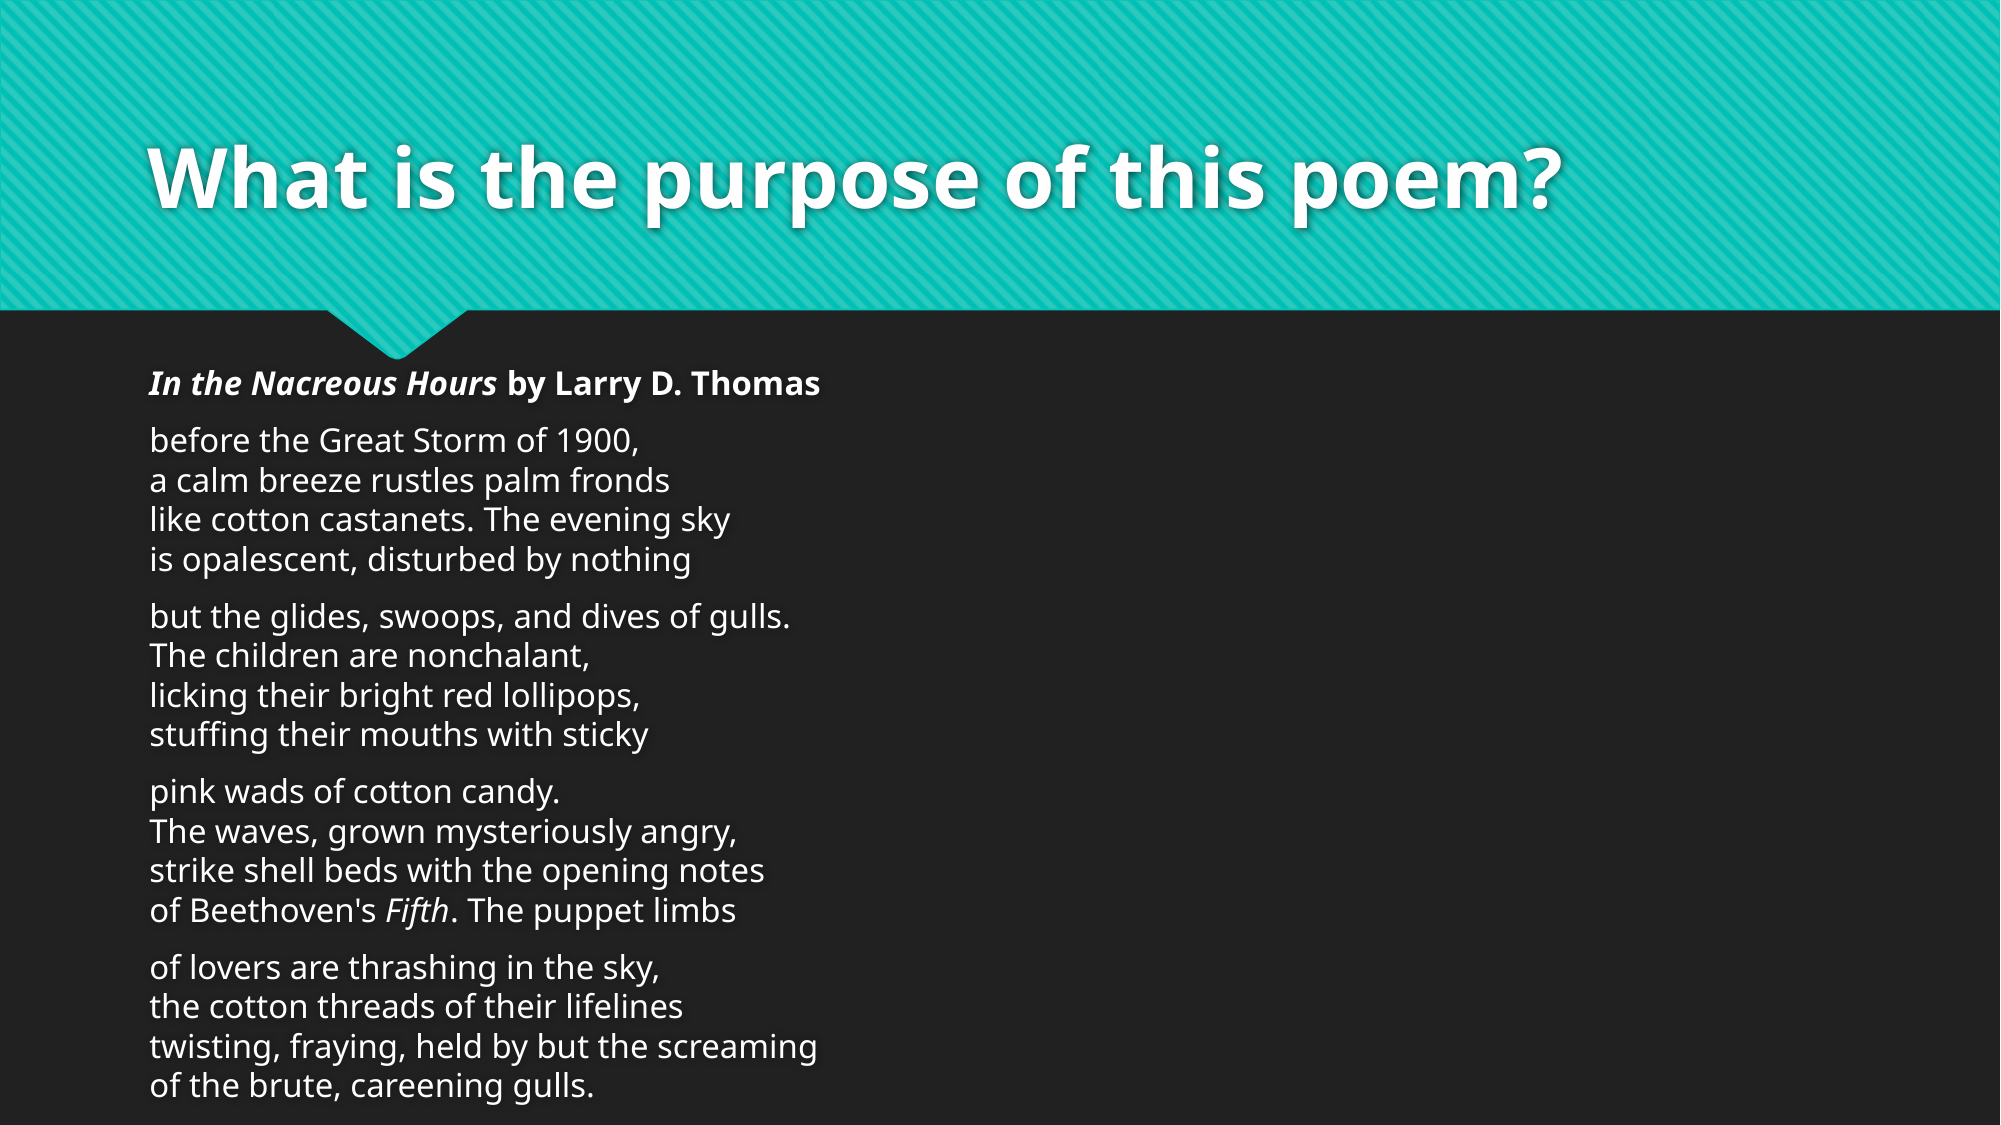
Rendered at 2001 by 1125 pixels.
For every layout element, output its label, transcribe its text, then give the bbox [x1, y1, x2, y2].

list In the Nacreous Hours by Larry D. Thomas before the Great Storm of 1900, a calm breeze rustles palm fronds like cotton castanets. The evening sky is opalescent, disturbed by nothing but the glides, swoops, and dives of gulls. The children are nonchalant, licking their bright red lollipops, stuffing their mouths with sticky pink wads of cotton candy. The waves, grown mysteriously angry, strike shell beds with the opening notes of Beethoven's Fifth. The puppet limbs of lovers are thrashing in the sky, the cotton threads of their lifelines twisting, fraying, held by but the screaming of the brute, careening gulls. [134, 353, 1866, 1114]
title What is the purpose of this poem? [132, 73, 1868, 233]
